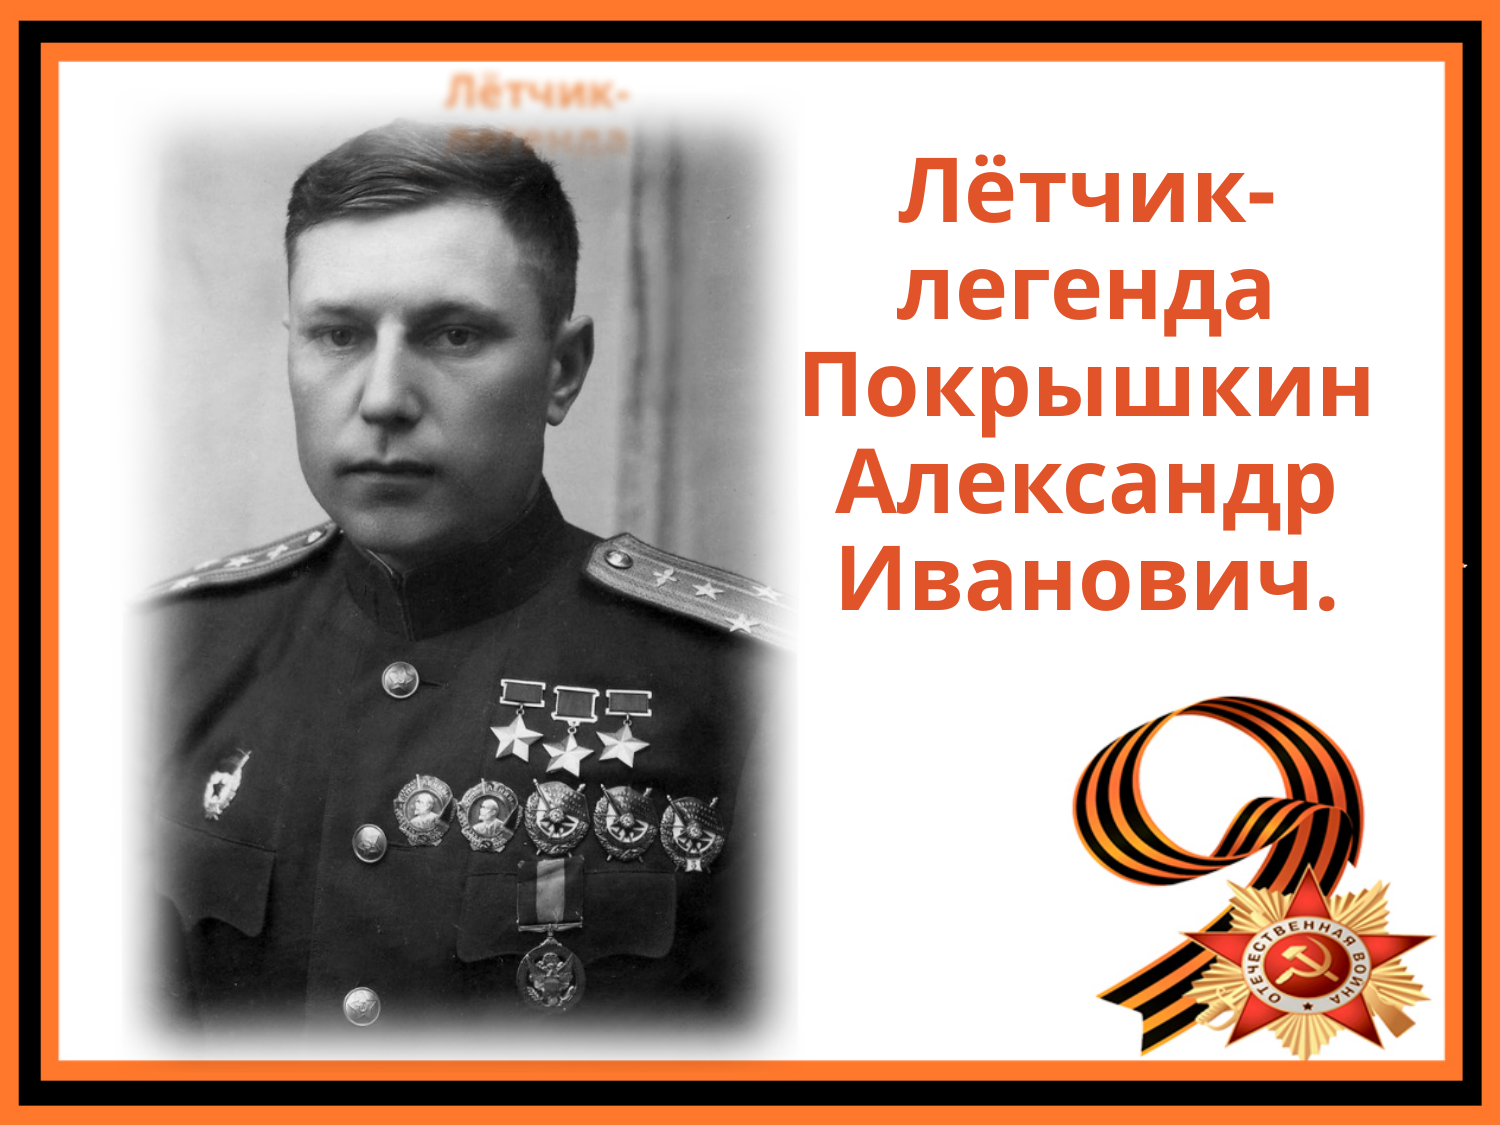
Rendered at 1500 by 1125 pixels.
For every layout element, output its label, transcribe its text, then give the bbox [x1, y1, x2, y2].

title Лётчик-легенда Покрышкин Александр Иванович. [812, 137, 1410, 638]
picture [0, 0, 1500, 1125]
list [109, 83, 812, 1083]
